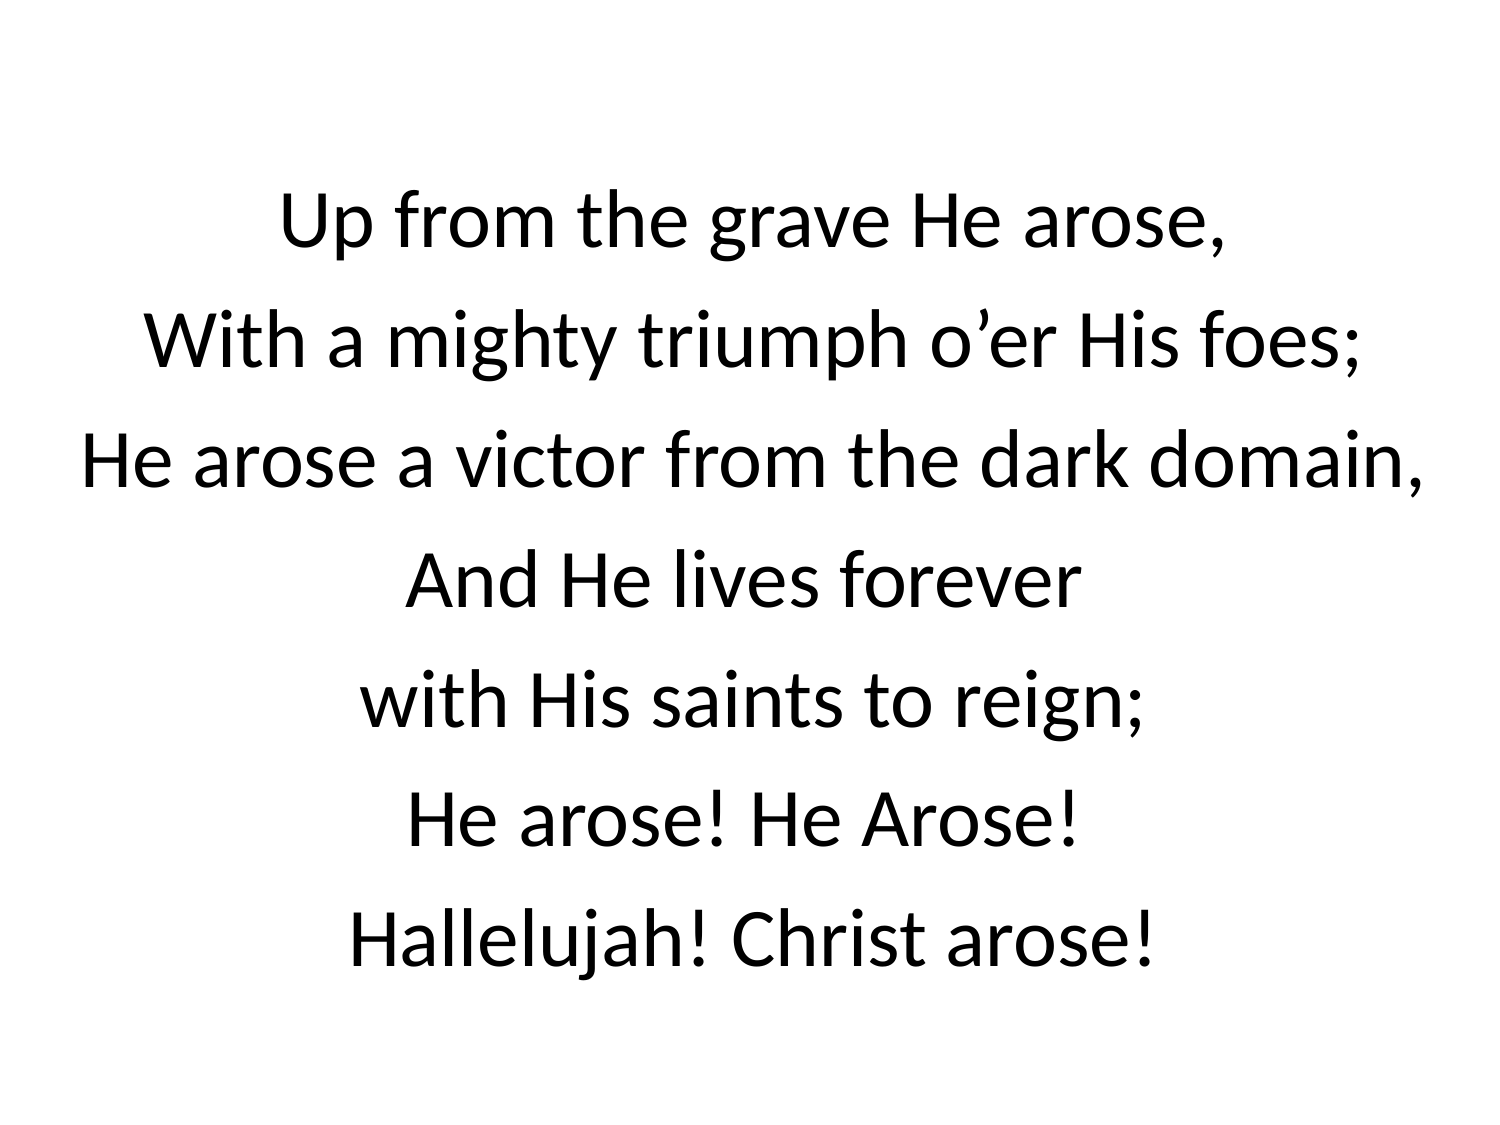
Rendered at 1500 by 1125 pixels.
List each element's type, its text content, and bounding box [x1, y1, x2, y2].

text_box Up from the grave He arose, With a mighty triumph o’er His foes; He arose a victor from the dark domain, And He lives forever with His saints to reign; He arose! He Arose! Hallelujah! Christ arose! [18, 136, 1490, 991]
